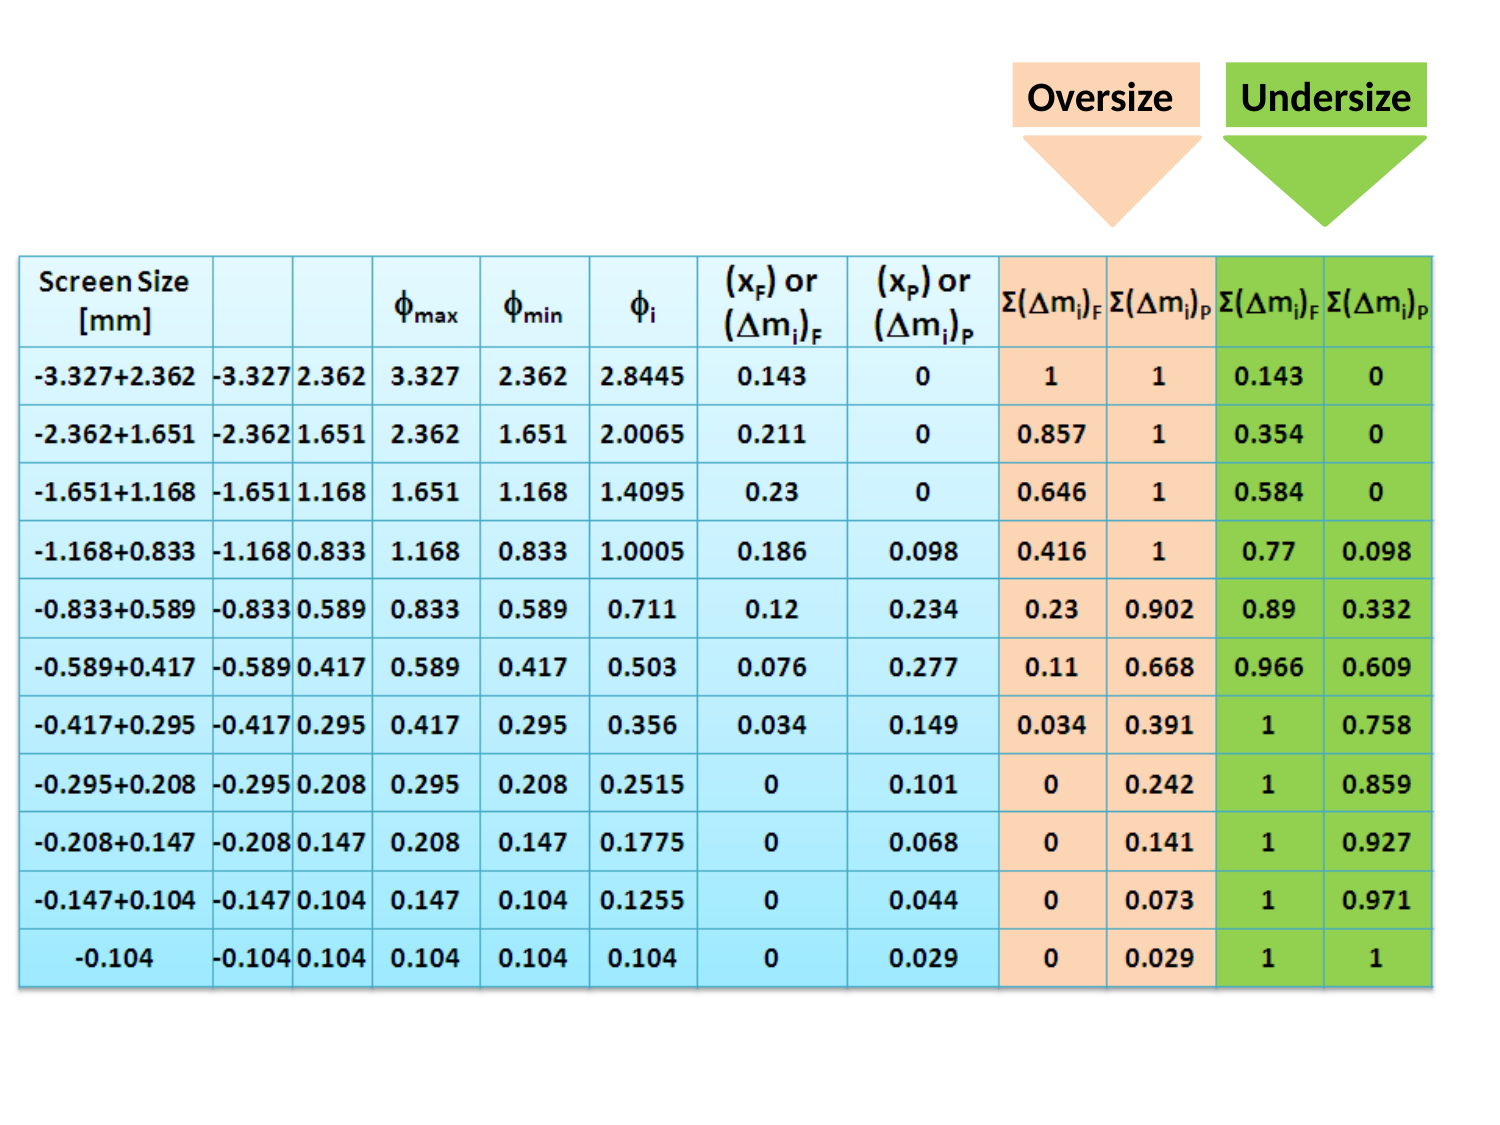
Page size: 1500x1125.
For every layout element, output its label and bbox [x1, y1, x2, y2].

picture [0, 237, 1451, 1005]
text_box [1012, 62, 1429, 226]
